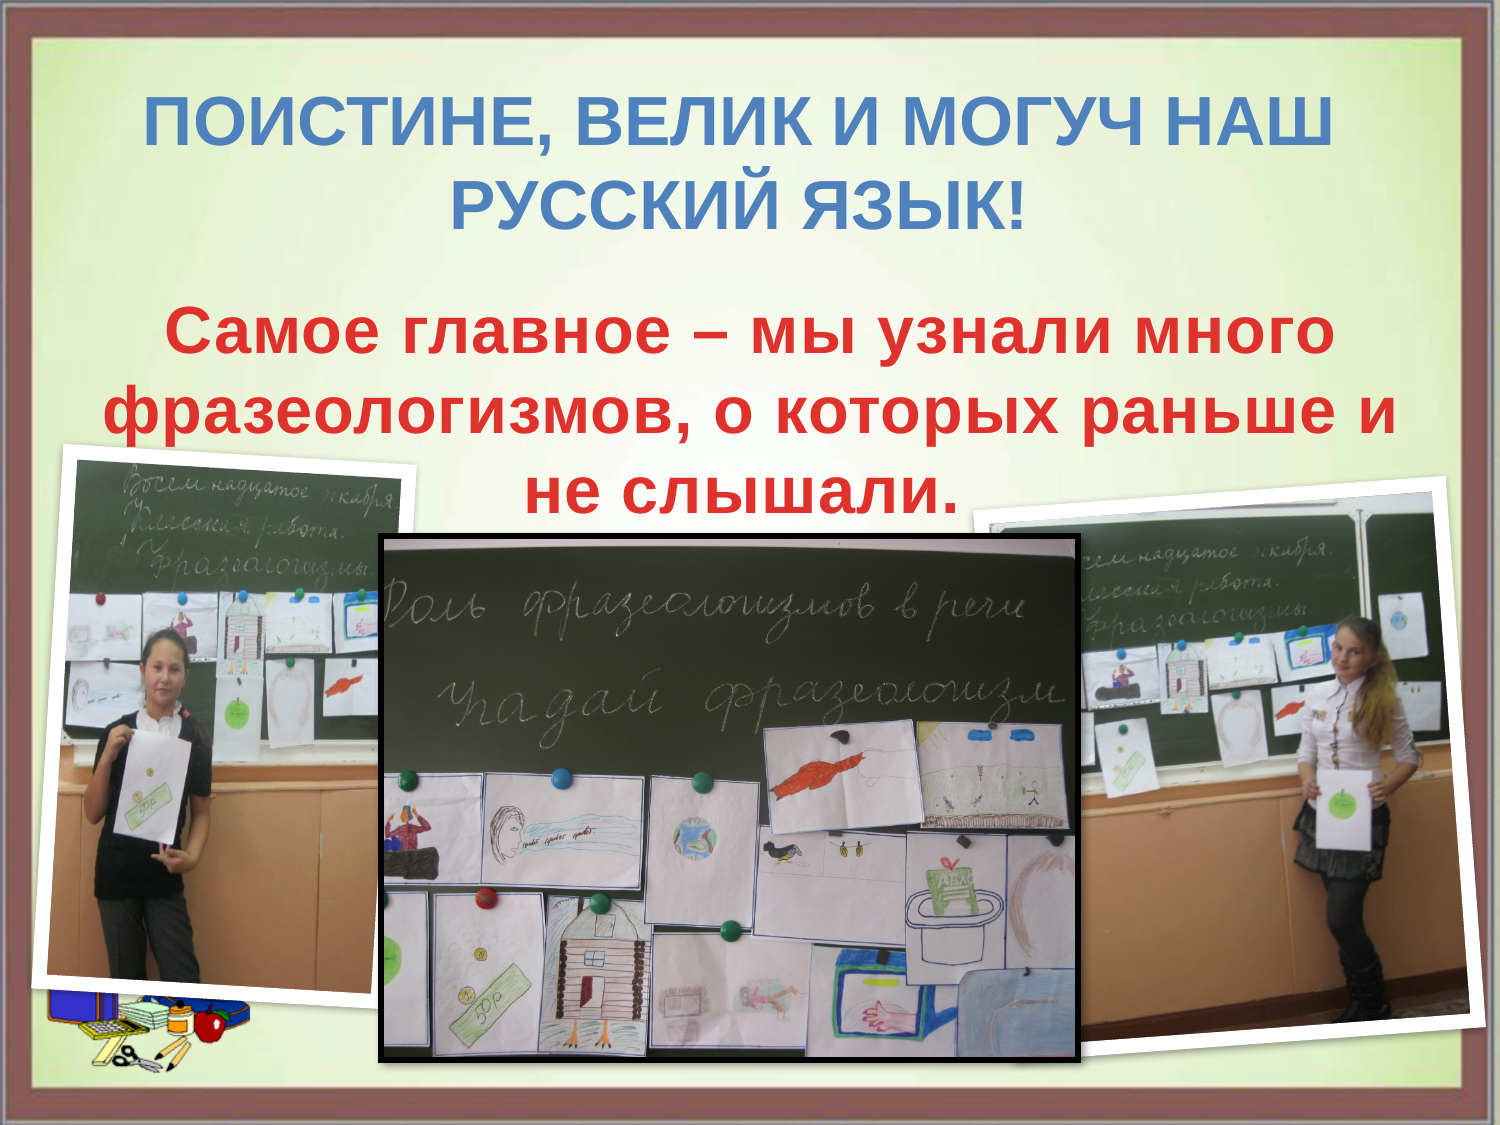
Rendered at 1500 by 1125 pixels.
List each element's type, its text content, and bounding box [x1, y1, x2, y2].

picture [0, 0, 1500, 1125]
list Самое главное – мы узнали много фразеологизмов, о которых раньше и не слышали. [76, 278, 1427, 531]
title Поистине, велик и могуч наш русский язык! [64, 66, 1415, 337]
